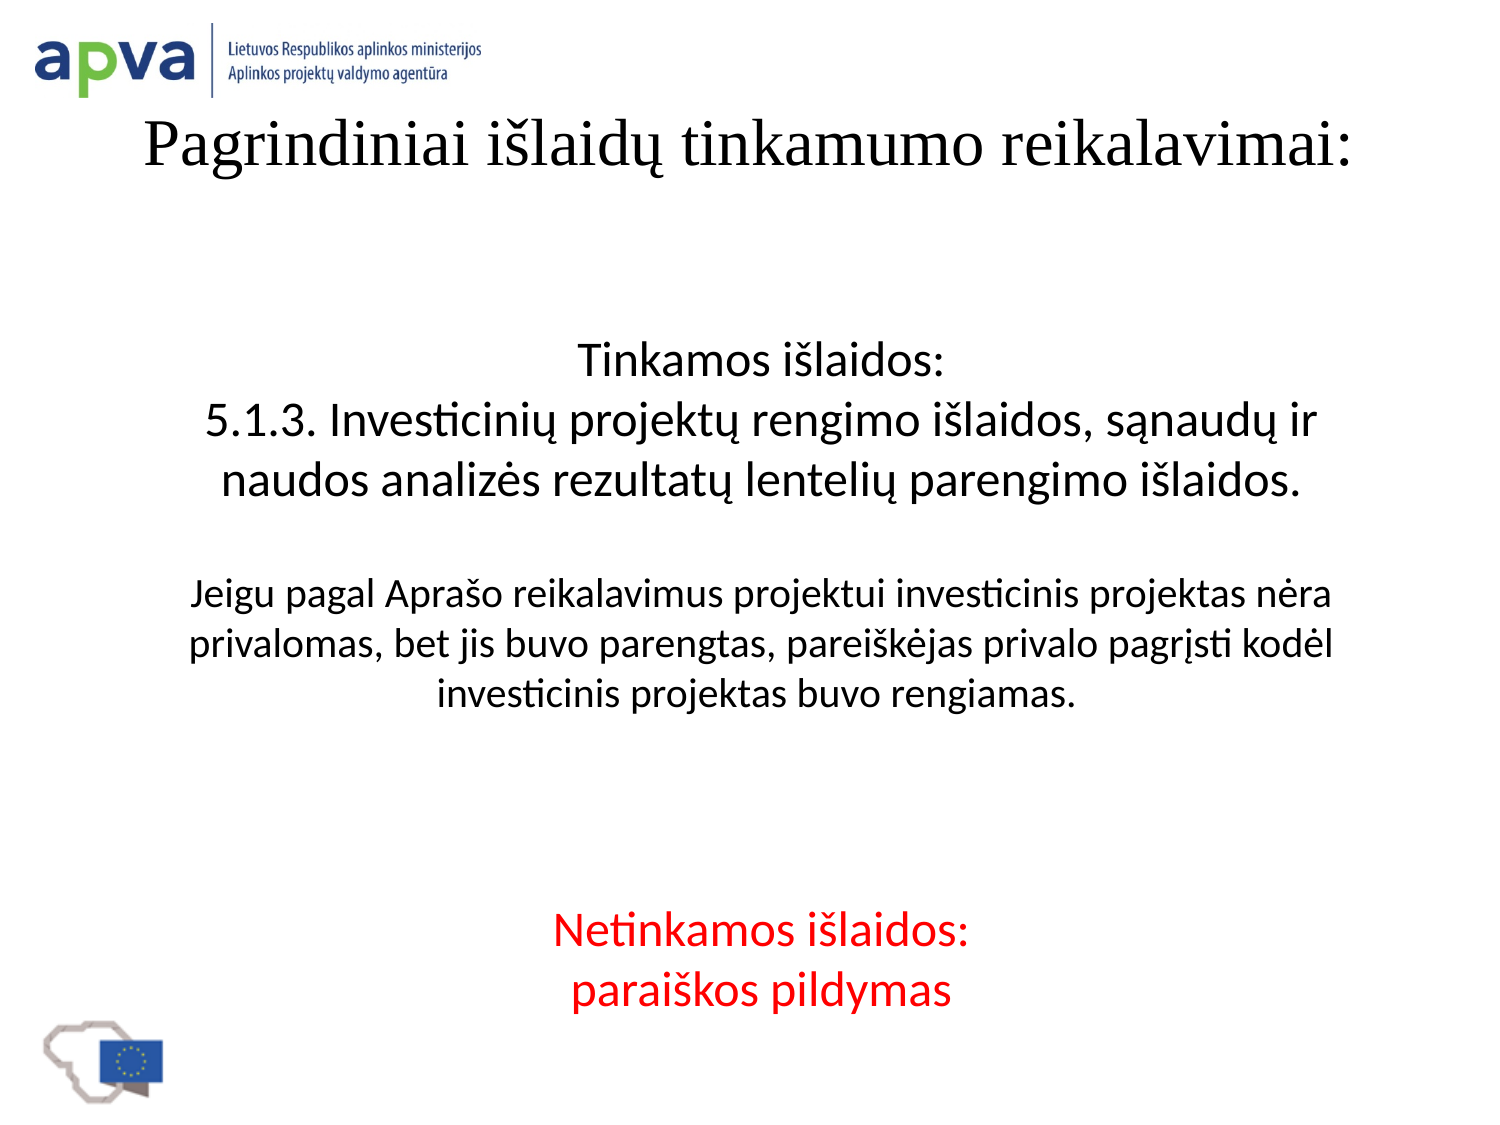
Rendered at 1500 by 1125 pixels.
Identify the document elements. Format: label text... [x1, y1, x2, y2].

title Tinkamos išlaidos: 5.1.3. Investicinių projektų rengimo išlaidos, sąnaudų ir naudos analizės rezultatų lentelių parengimo išlaidos. Jeigu pagal Aprašo reikalavimus projektui investicinis projektas nėra privalomas, bet jis buvo parengtas, pareiškėjas privalo pagrįsti kodėl investicinis projektas buvo rengiamas. Netinkamos išlaidos: paraiškos pildymas [123, 550, 1399, 792]
picture [35, 23, 481, 98]
text_box Pagrindiniai išlaidų tinkamumo reikalavimai: [74, 45, 1425, 233]
picture [0, 1010, 193, 1125]
